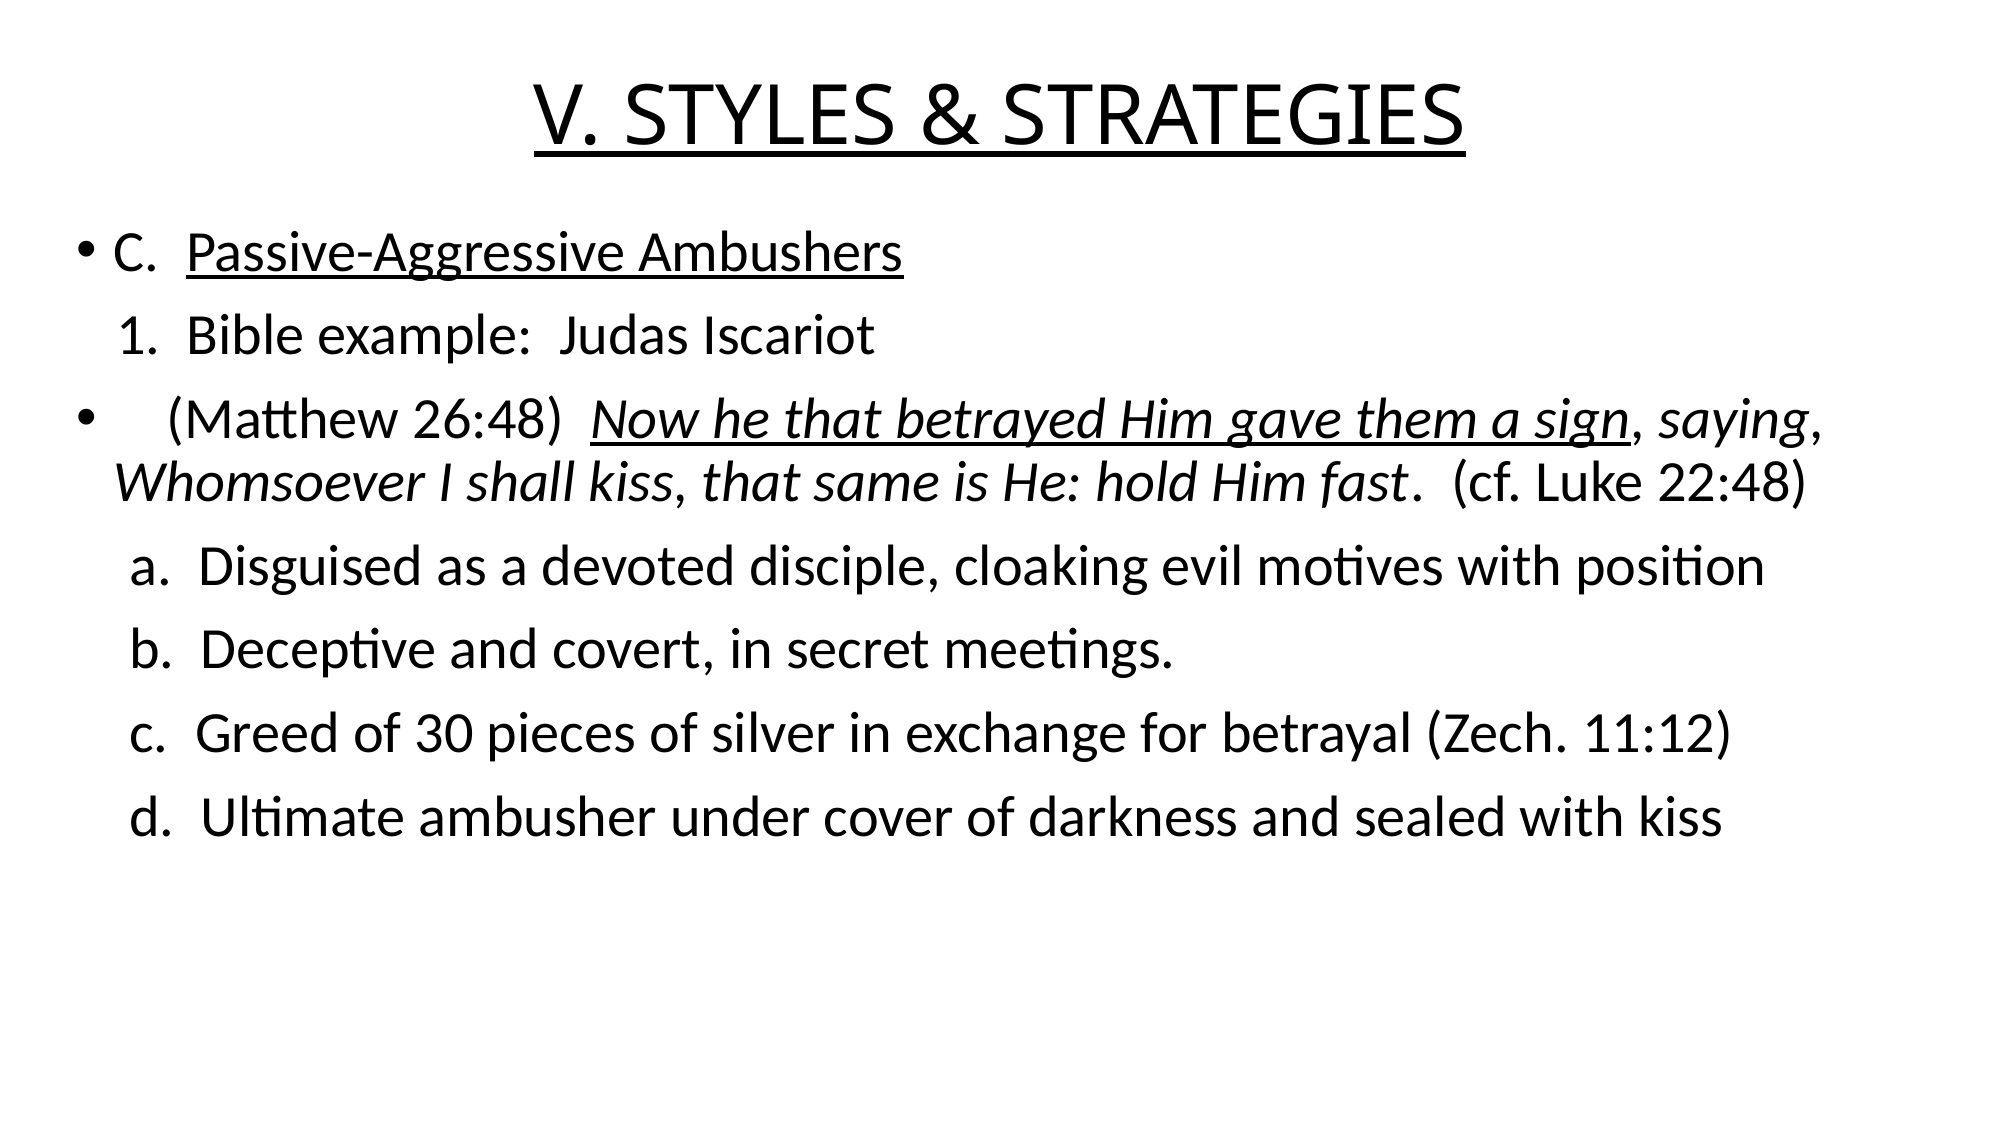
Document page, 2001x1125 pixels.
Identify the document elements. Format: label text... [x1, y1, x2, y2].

title V. STYLES & STRATEGIES [137, 59, 1863, 176]
list C. Passive-Aggressive Ambushers 1. Bible example: Judas Iscariot (Matthew 26:48) Now he that betrayed Him gave them a sign, saying, Whomsoever I shall kiss, that same is He: hold Him fast. (cf. Luke 22:48) a. Disguised as a devoted disciple, cloaking evil motives with position b. Deceptive and covert, in secret meetings. c. Greed of 30 pieces of silver in exchange for betrayal (Zech. 11:12) d. Ultimate ambusher under cover of darkness and sealed with kiss [61, 213, 1948, 1063]
